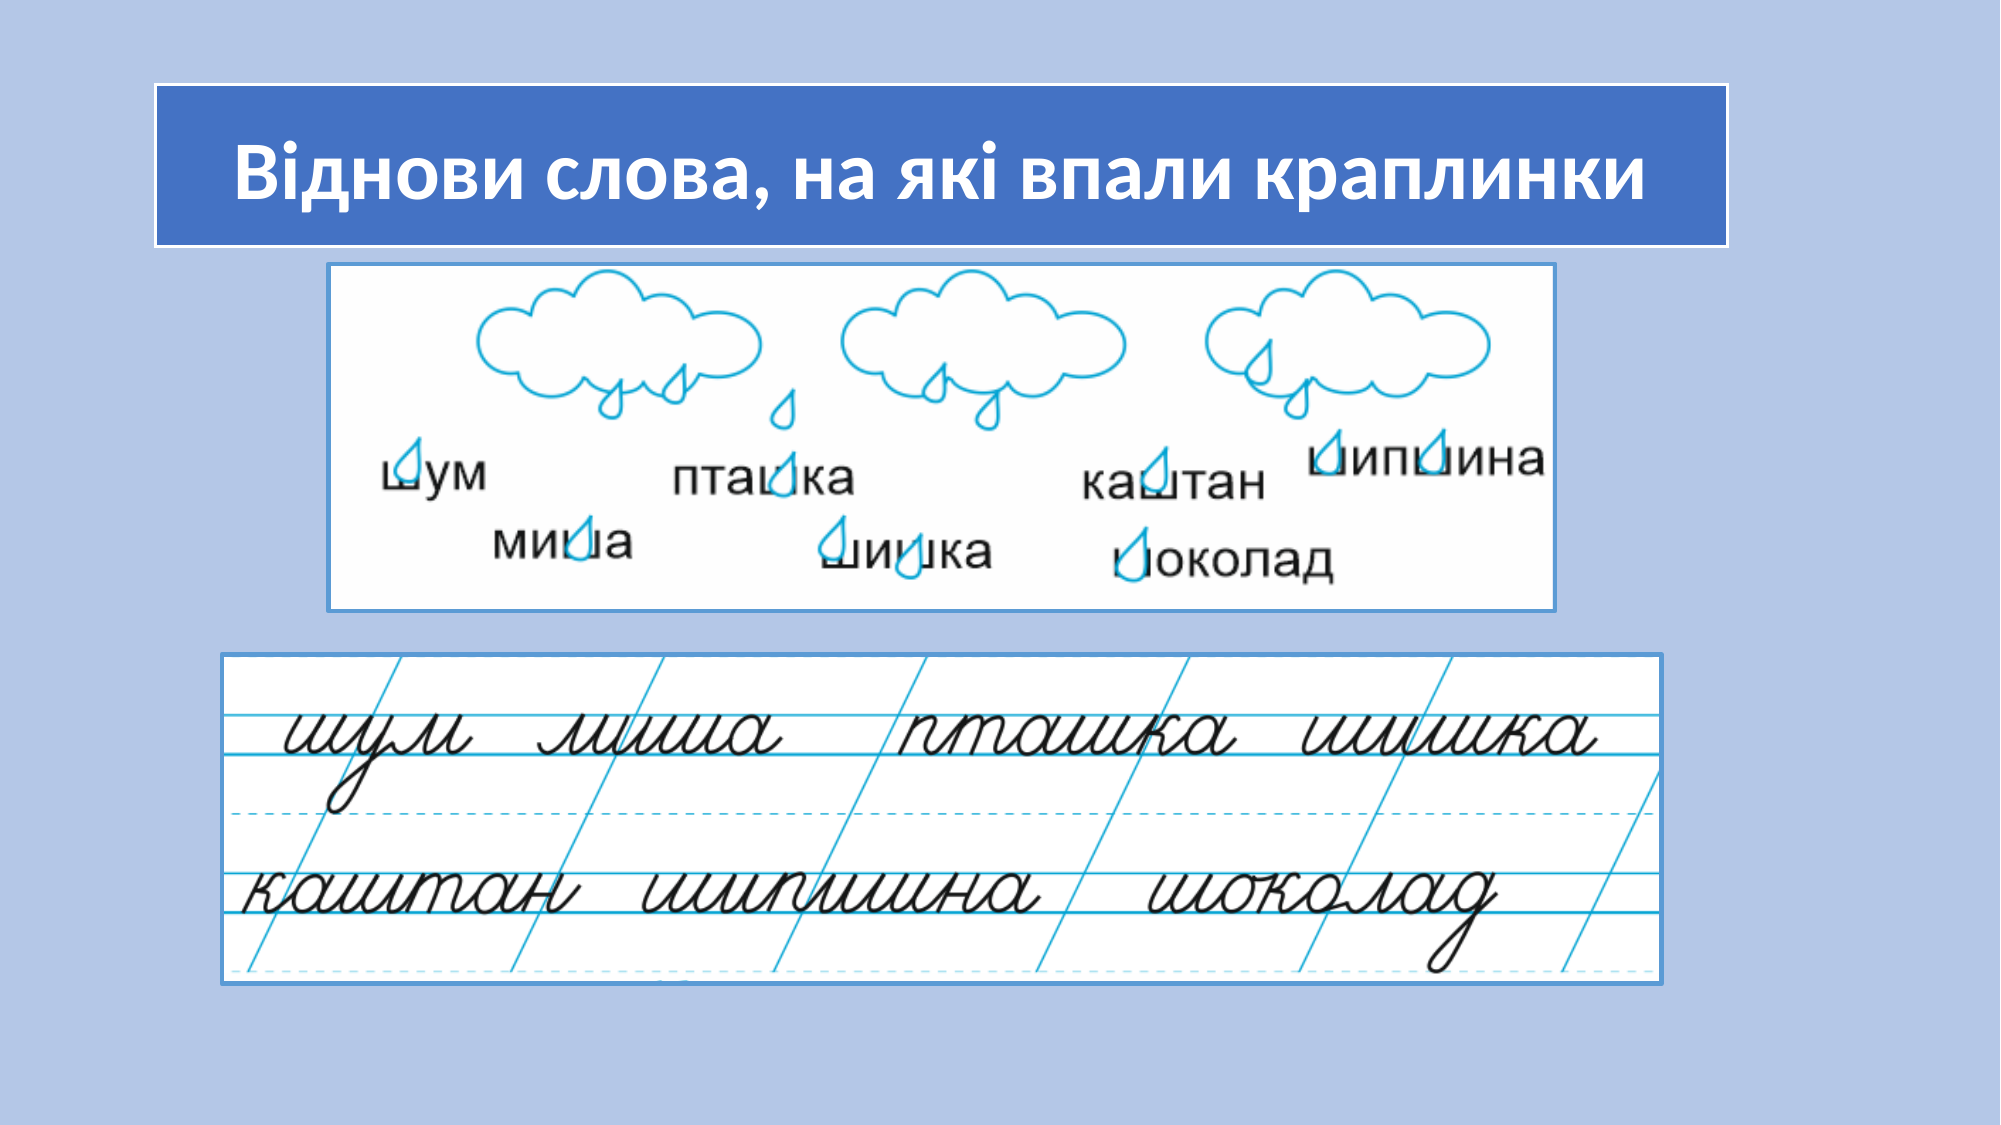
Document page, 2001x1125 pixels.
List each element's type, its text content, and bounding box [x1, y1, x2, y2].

text_box Віднови слова, на які впали краплинки [154, 83, 1729, 248]
picture [330, 266, 1553, 609]
picture [224, 656, 1660, 982]
